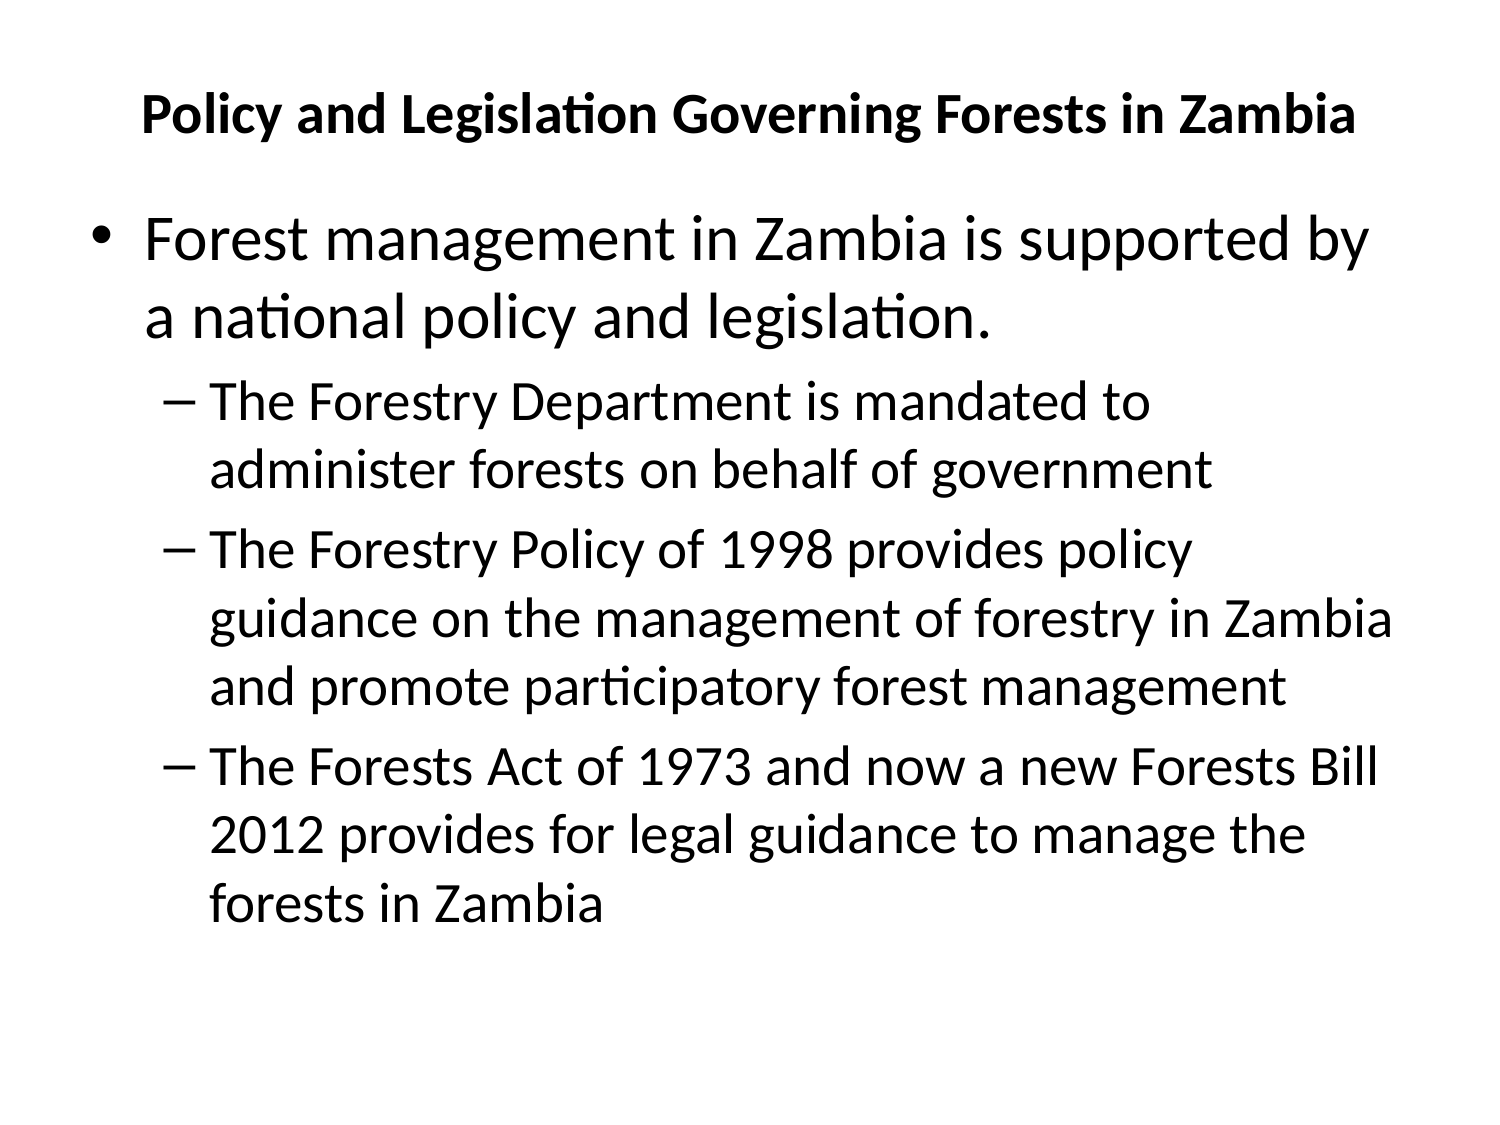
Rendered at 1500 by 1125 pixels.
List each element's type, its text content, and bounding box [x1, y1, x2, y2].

title Policy and Legislation Governing Forests in Zambia [75, 45, 1425, 175]
list Forest management in Zambia is supported by a national policy and legislation. The Forestry Department is mandated to administer forests on behalf of government The Forestry Policy of 1998 provides policy guidance on the management of forestry in Zambia and promote participatory forest management The Forests Act of 1973 and now a new Forests Bill 2012 provides for legal guidance to manage the forests in Zambia [75, 187, 1425, 1005]
